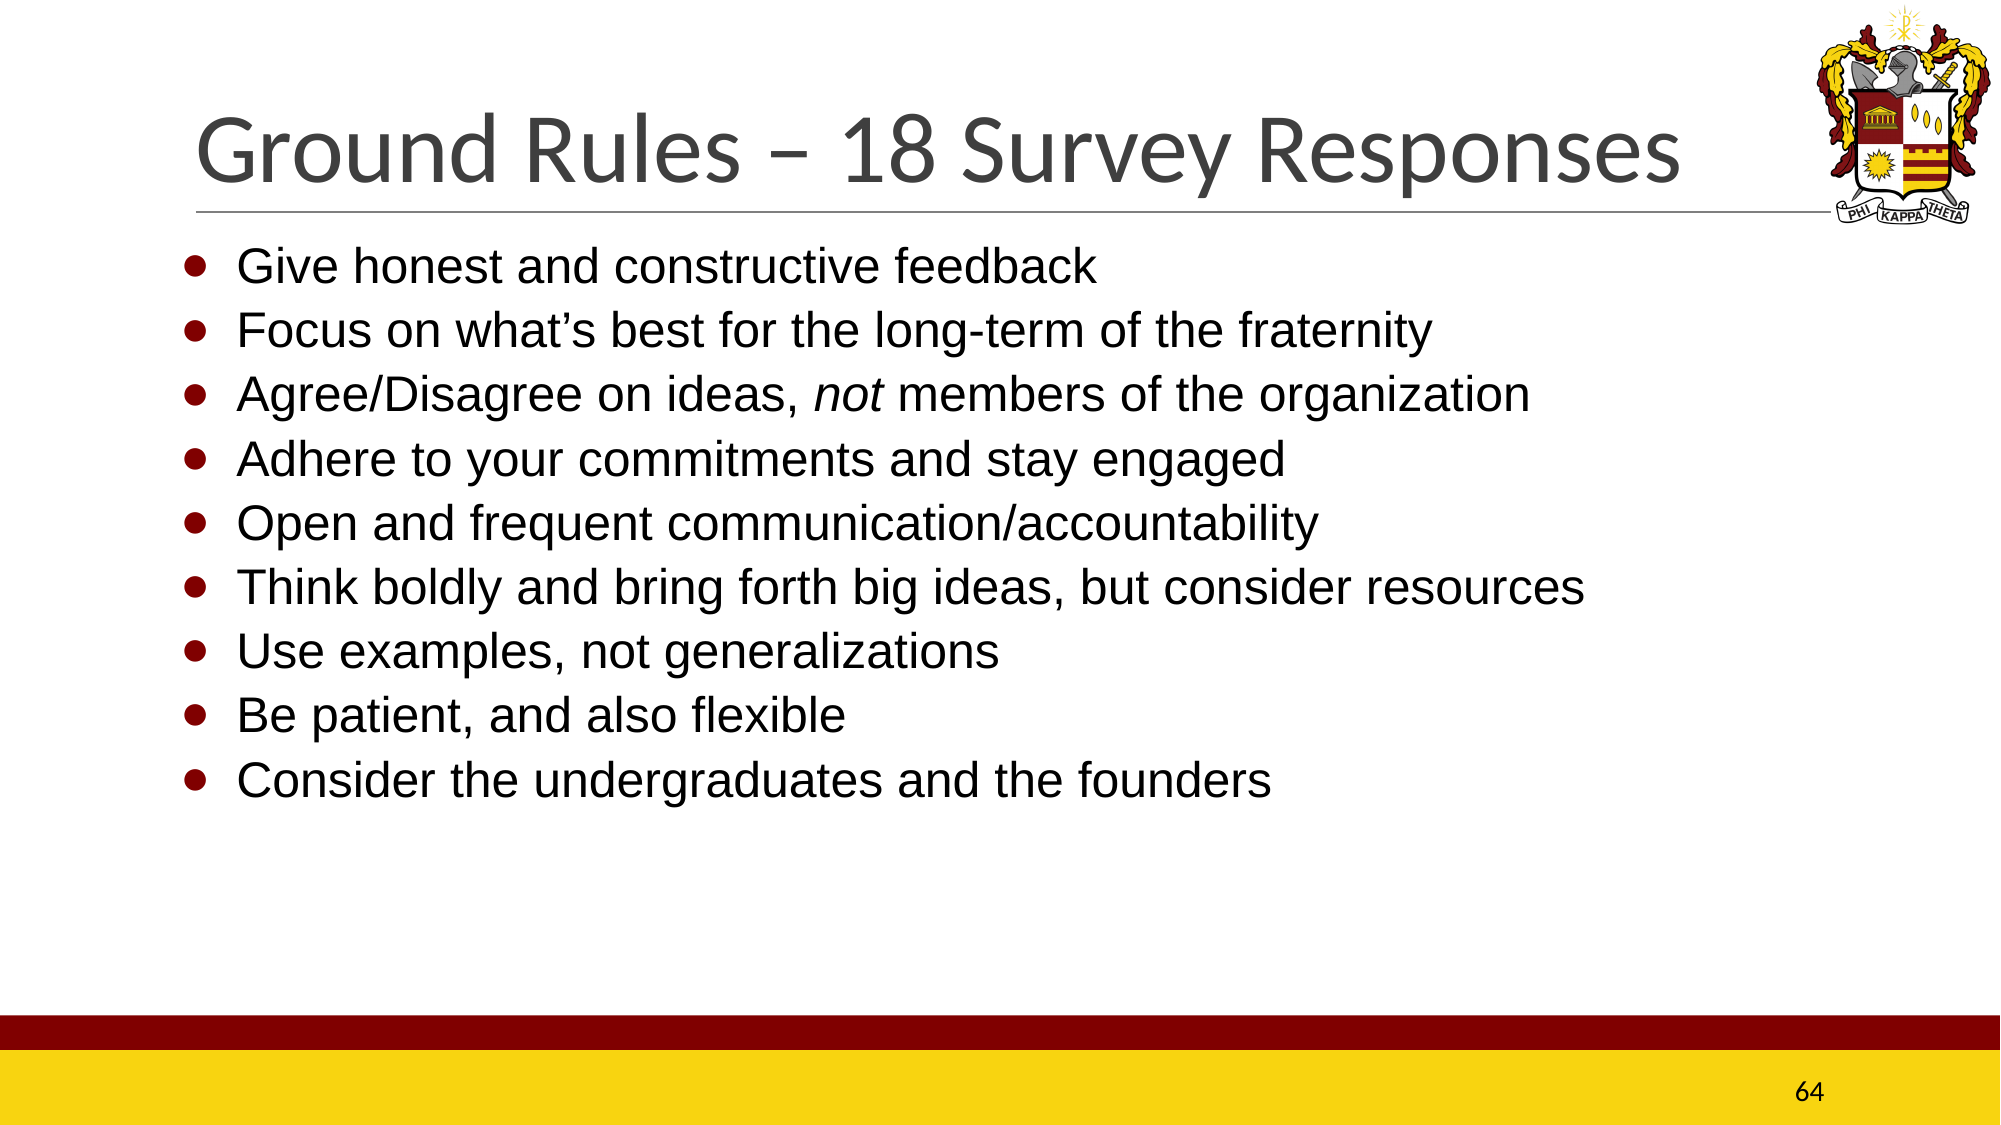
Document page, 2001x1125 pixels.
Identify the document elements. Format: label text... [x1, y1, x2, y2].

slide_number 64 [1624, 1059, 1840, 1120]
list Give honest and constructive feedback Focus on what’s best for the long-term of the fraternity Agree/Disagree on ideas, not members of the organization Adhere to your commitments and stay engaged Open and frequent communication/accountability Think boldly and bring forth big ideas, but consider resources Use examples, not generalizations Be patient, and also flexible Consider the undergraduates and the founders [180, 221, 1830, 963]
title Ground Rules – 18 Survey Responses [180, 47, 1830, 211]
picture [1815, 4, 1992, 225]
